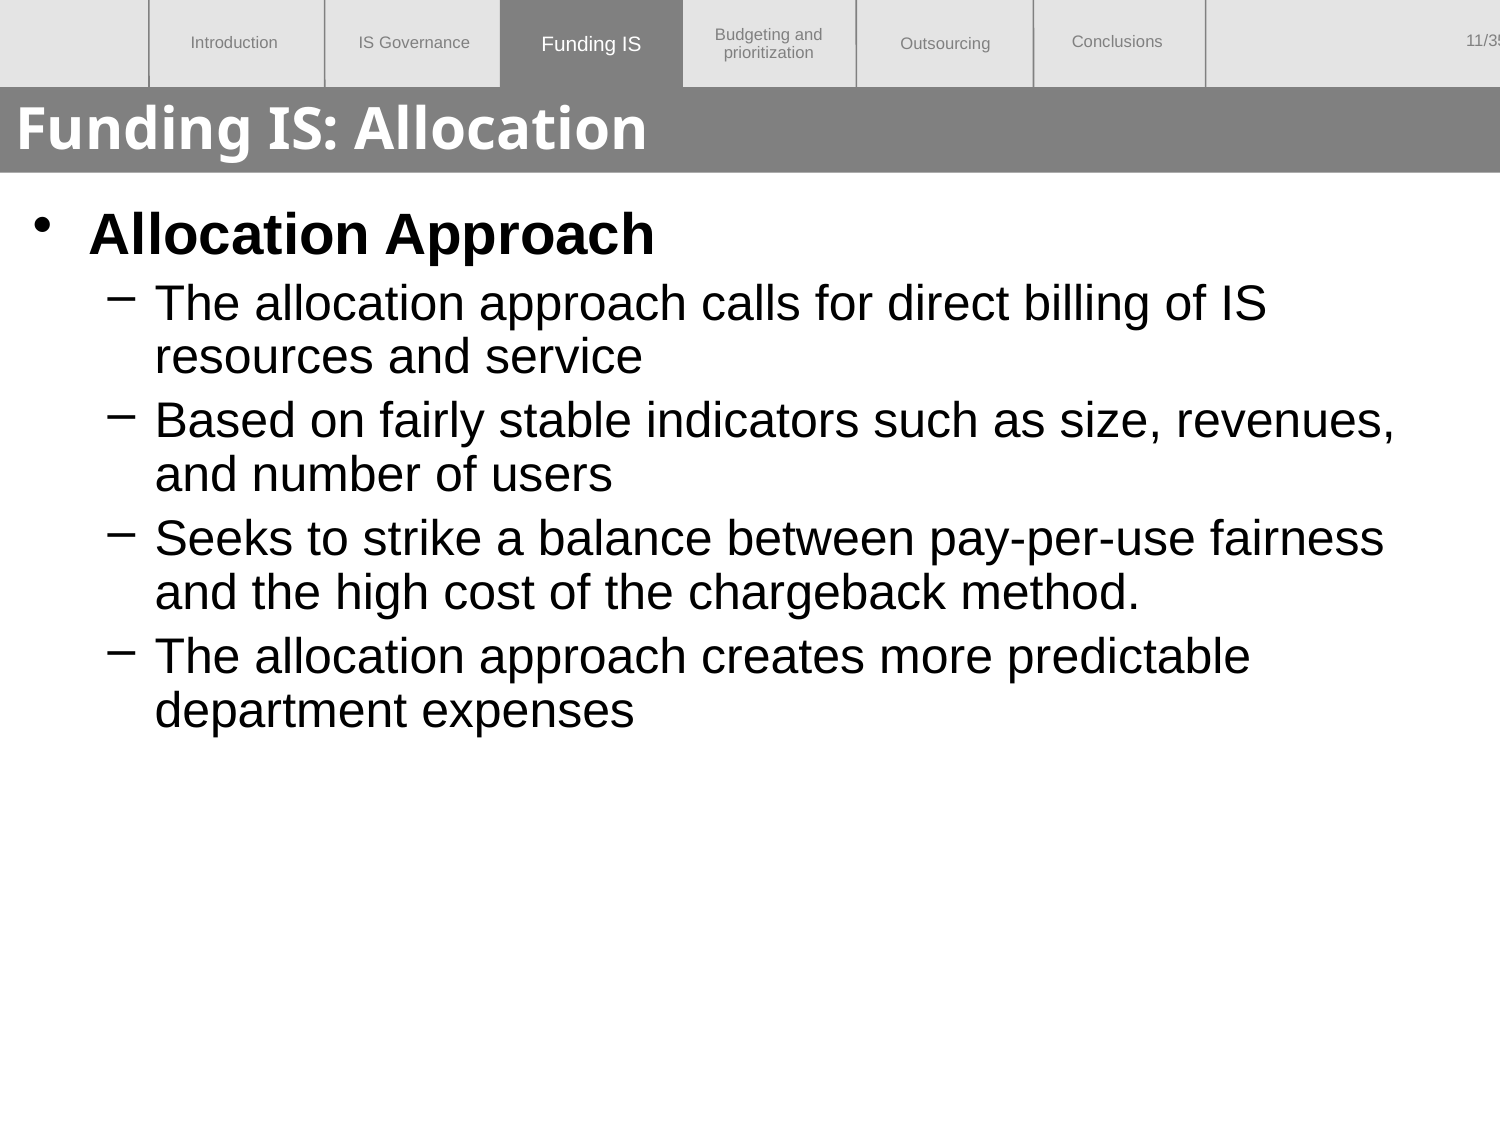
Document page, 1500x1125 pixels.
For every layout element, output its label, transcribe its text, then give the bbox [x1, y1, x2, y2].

title Funding IS: Allocation [0, 89, 1500, 173]
list Allocation Approach The allocation approach calls for direct billing of IS resources and service Based on fairly stable indicators such as size, revenues, and number of users Seeks to strike a balance between pay-per-use fairness and the high cost of the chargeback method. The allocation approach creates more predictable department expenses [17, 196, 1471, 1094]
text_box Funding IS [499, 0, 683, 90]
